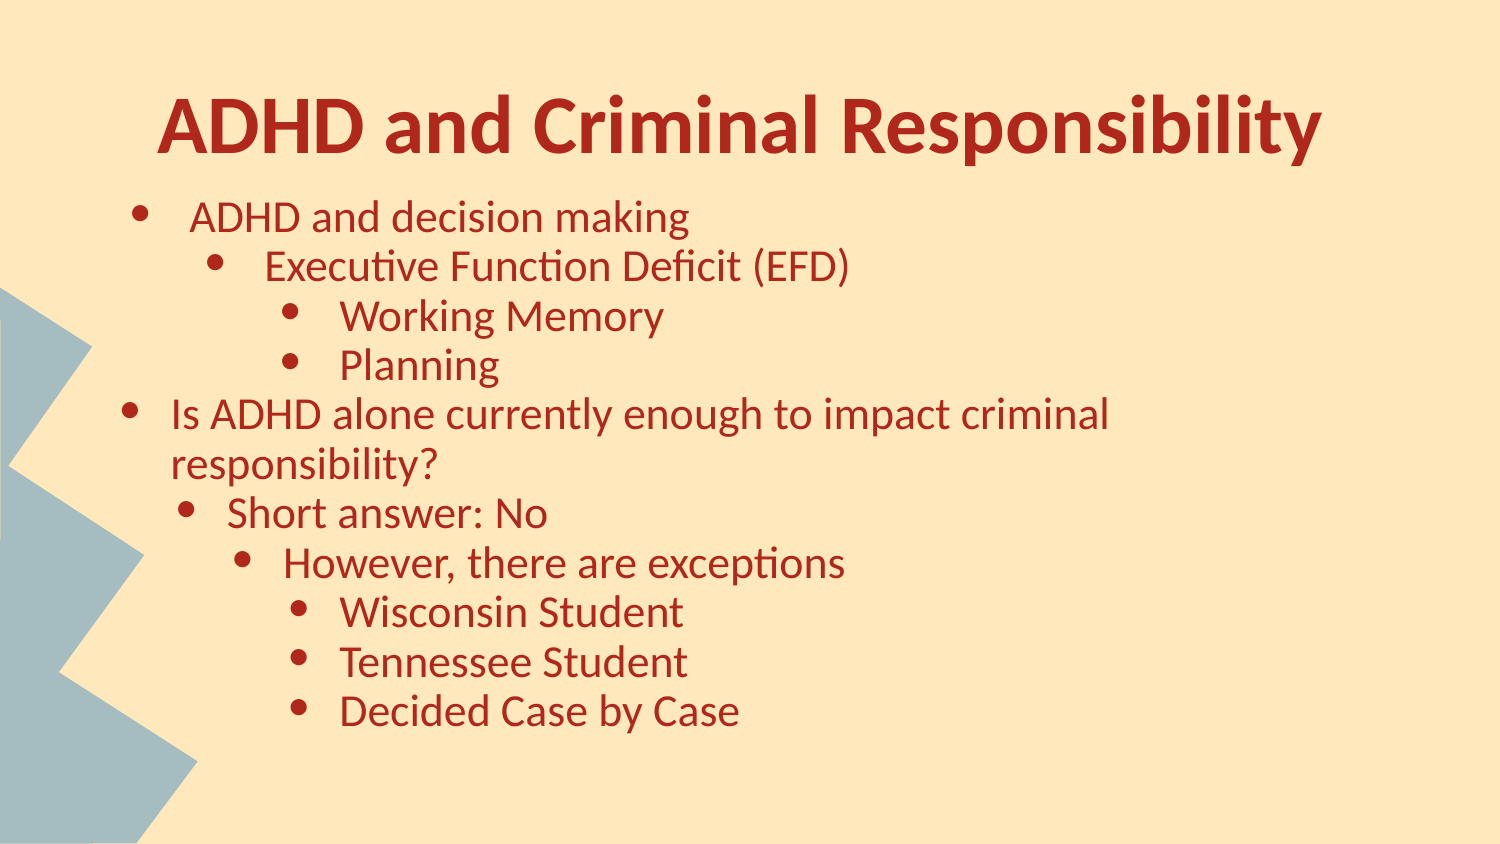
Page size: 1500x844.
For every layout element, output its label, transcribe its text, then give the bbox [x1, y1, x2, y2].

title ADHD and Criminal Responsibility [103, 44, 1397, 187]
list ADHD and decision making Executive Function Deficit (EFD) Working Memory Planning Is ADHD alone currently enough to impact criminal responsibility? Short answer: No However, there are exceptions Wisconsin Student Tennessee Student Decided Case by Case [103, 187, 1397, 782]
